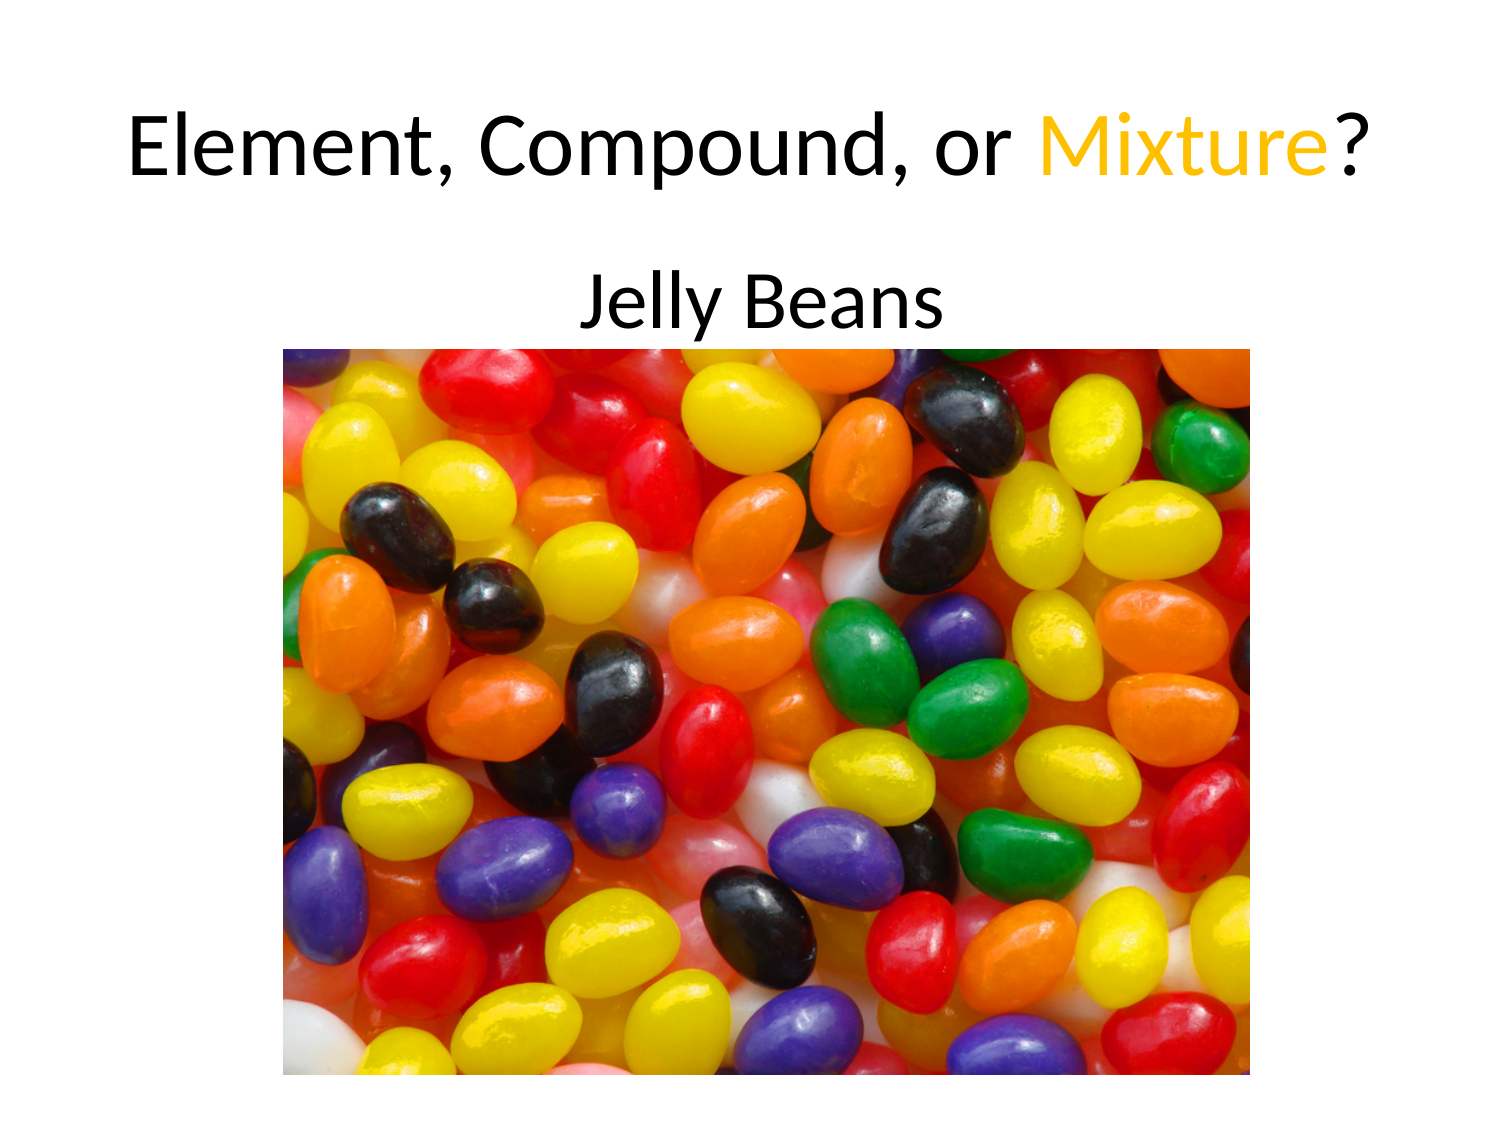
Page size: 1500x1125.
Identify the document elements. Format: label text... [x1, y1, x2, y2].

picture [283, 349, 1251, 1076]
title Element, Compound, or Mixture? [75, 45, 1425, 233]
list Jelly Beans [125, 237, 1400, 400]
